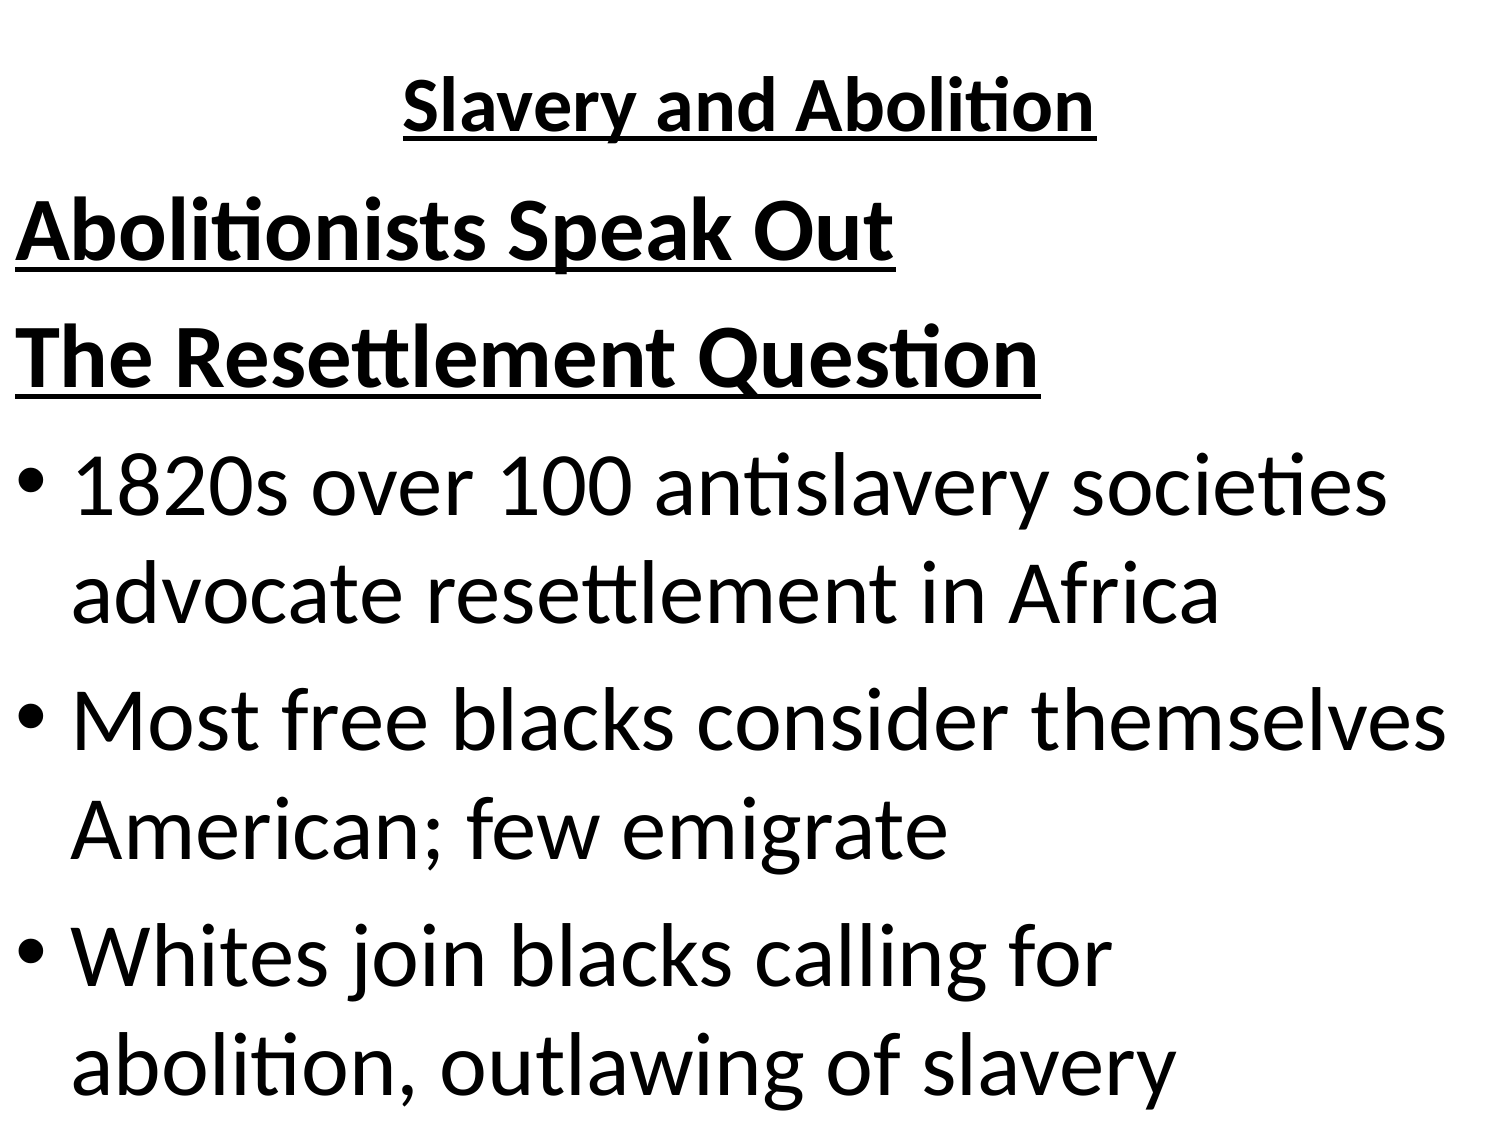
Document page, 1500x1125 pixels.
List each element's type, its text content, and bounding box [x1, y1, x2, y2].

list Abolitionists Speak Out The Resettlement Question 1820s over 100 antislavery societies advocate resettlement in Africa Most free blacks consider themselves American; few emigrate Whites join blacks calling for abolition, outlawing of slavery [0, 162, 1500, 1125]
title Slavery and Abolition [75, 45, 1425, 162]
